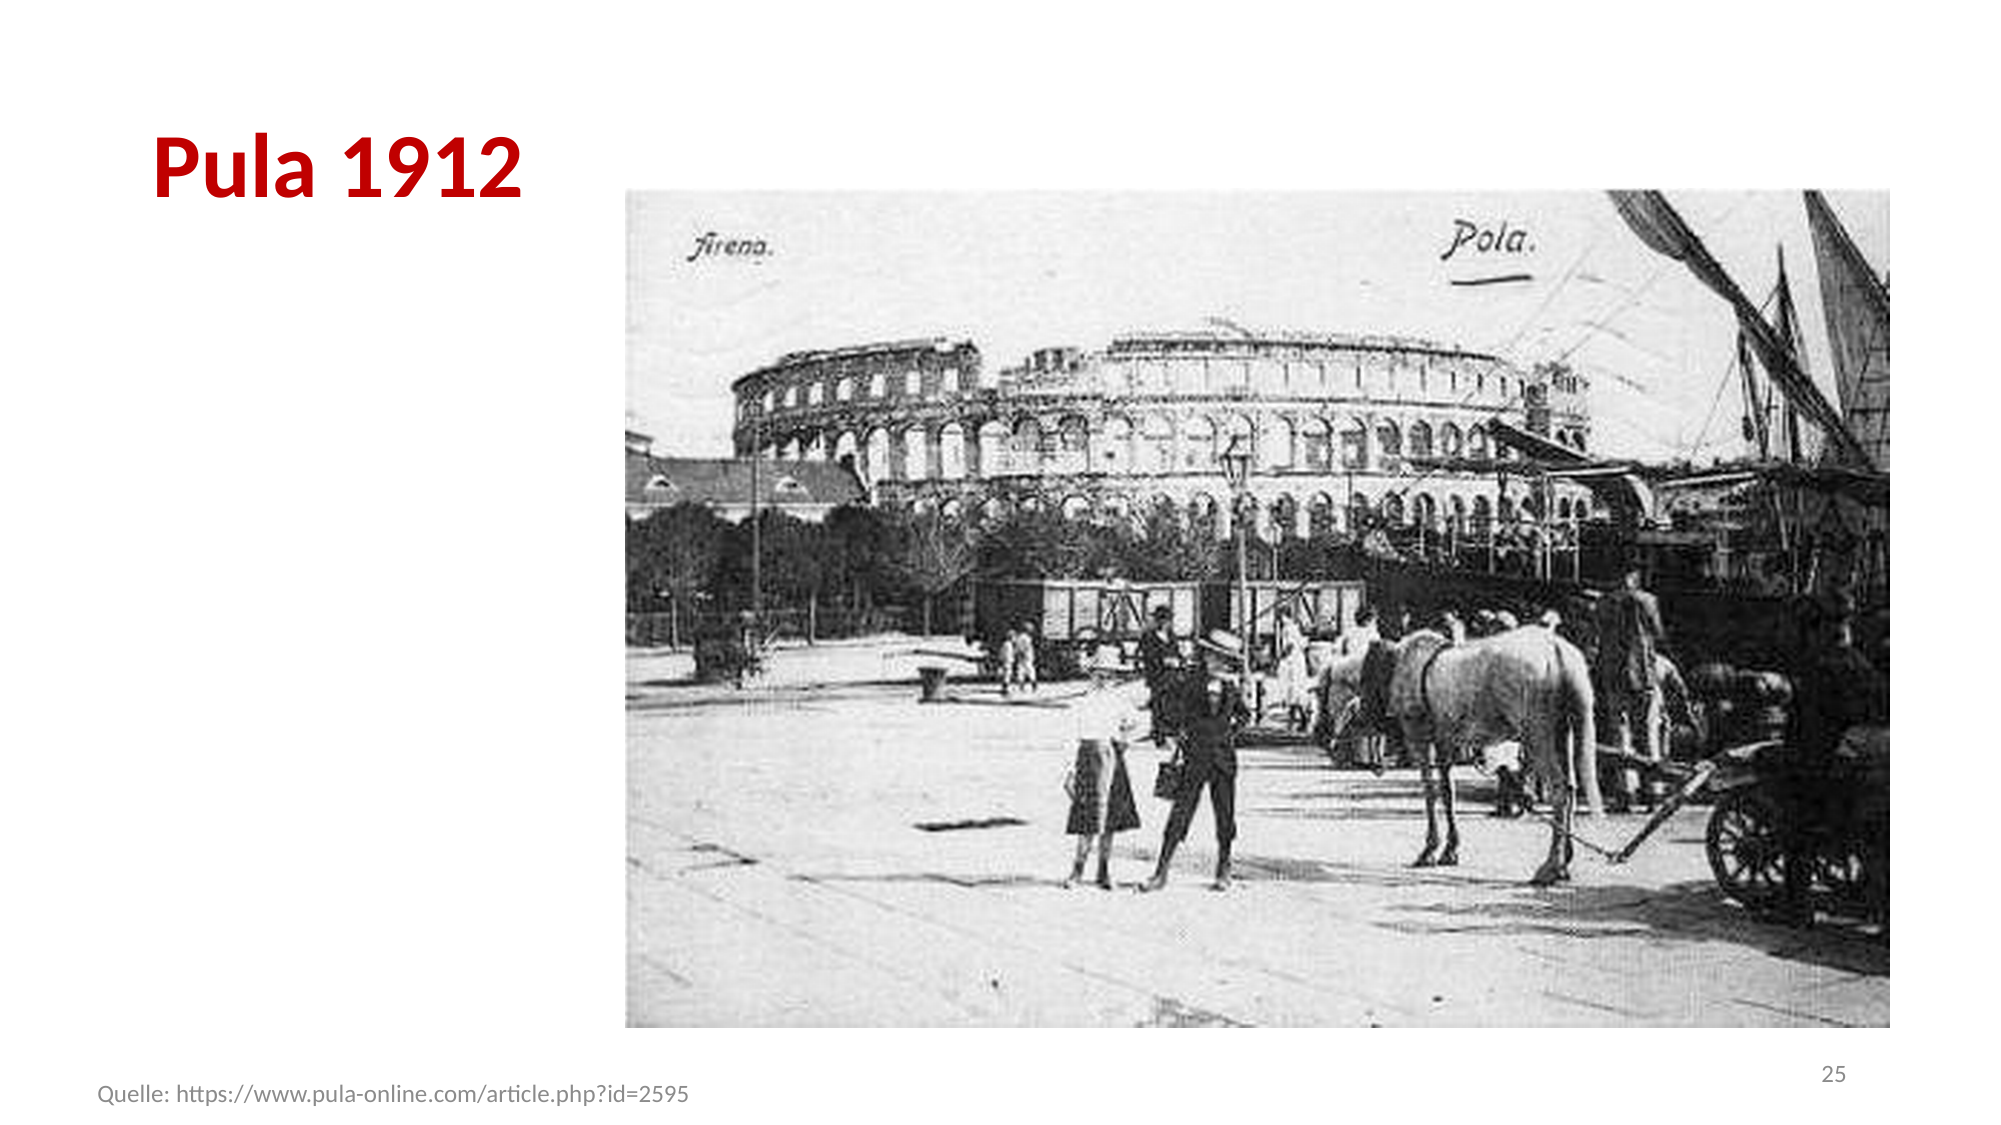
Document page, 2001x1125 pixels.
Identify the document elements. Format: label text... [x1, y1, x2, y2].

picture [625, 188, 1890, 1028]
text_box <Foliennummer> [1412, 1042, 1862, 1102]
text_box Quelle: https://www.pula-online.com/article.php?id=2595 [82, 1070, 1292, 1110]
text_box Pula 1912 [137, 59, 1862, 277]
